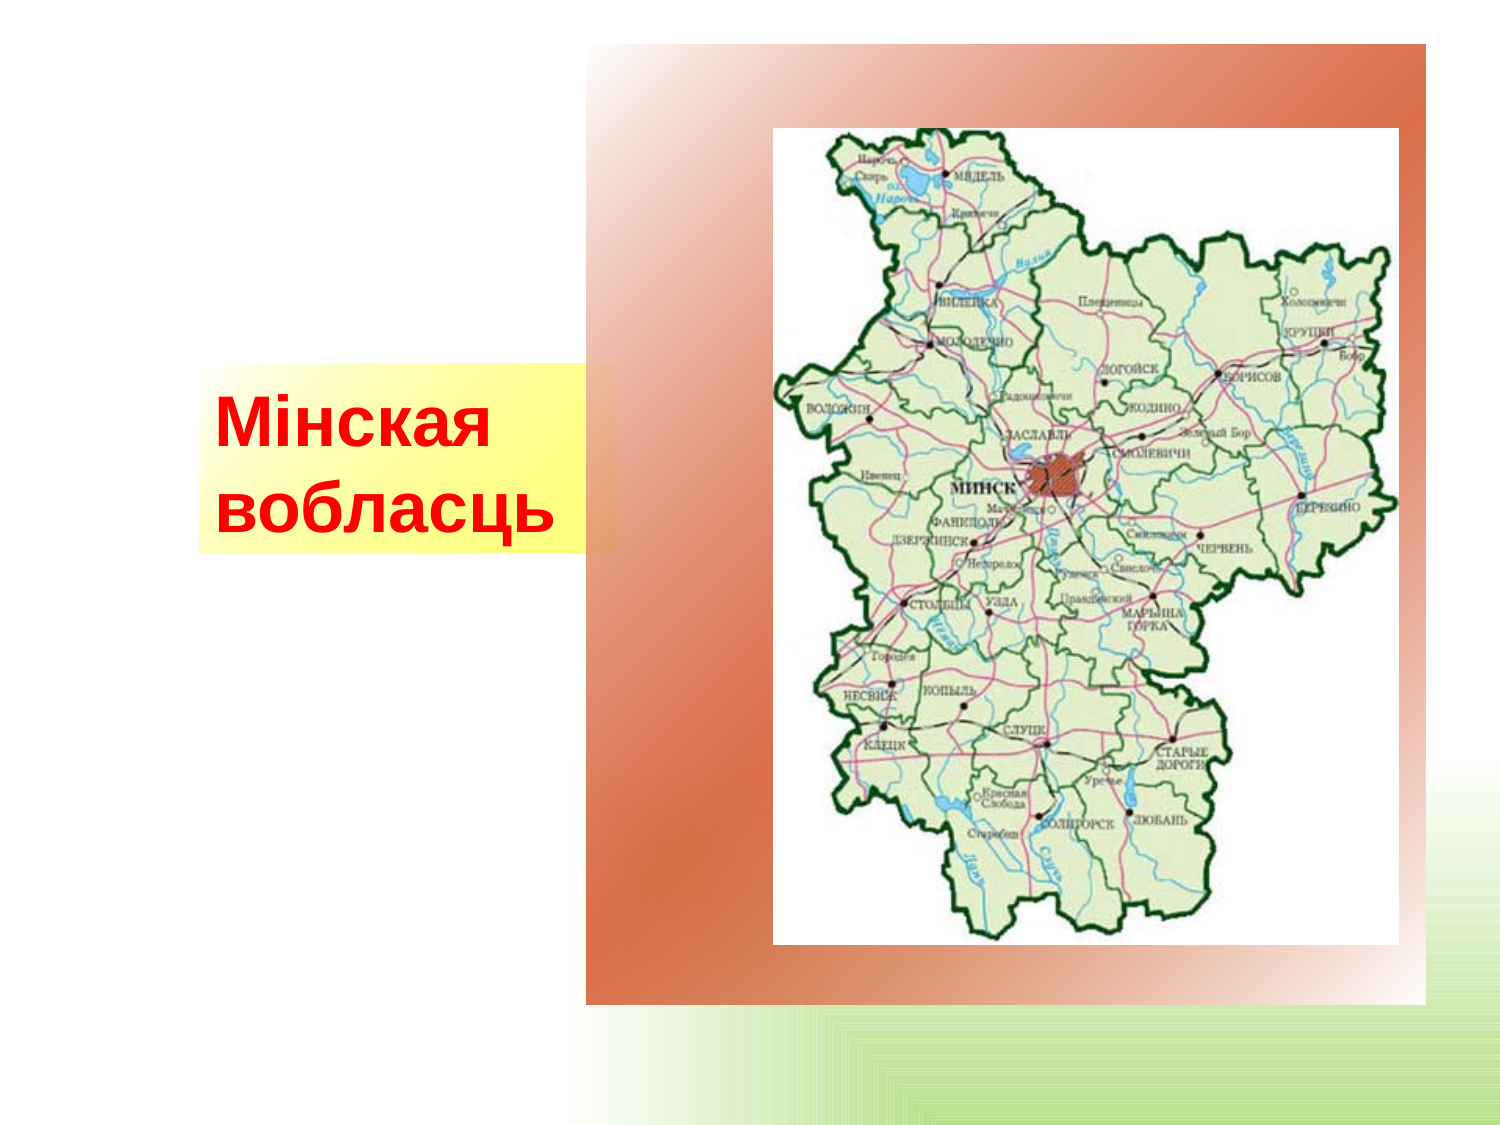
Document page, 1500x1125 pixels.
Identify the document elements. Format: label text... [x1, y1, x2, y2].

picture [773, 128, 1399, 945]
title Мінская вобласць [198, 363, 586, 555]
list [586, 44, 1426, 1006]
